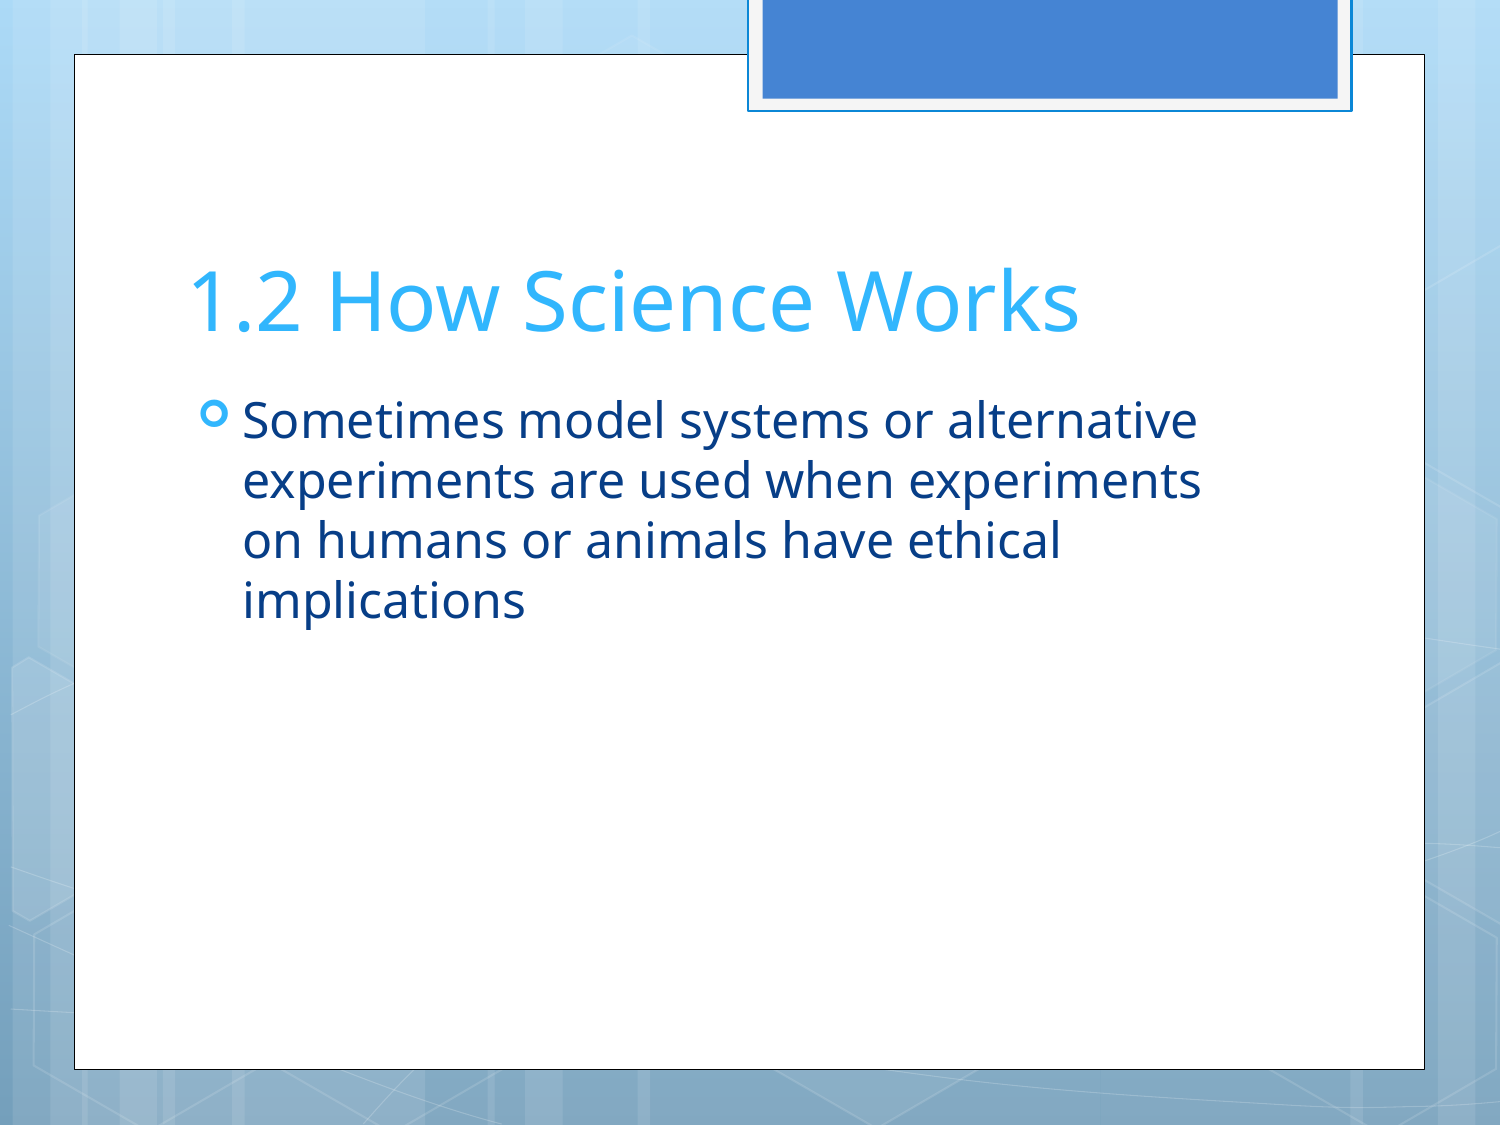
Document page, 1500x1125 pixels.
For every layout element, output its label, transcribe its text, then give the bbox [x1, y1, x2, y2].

title 1.2 How Science Works [171, 168, 1324, 357]
list Sometimes model systems or alternative experiments are used when experiments on humans or animals have ethical implications [171, 381, 1283, 957]
